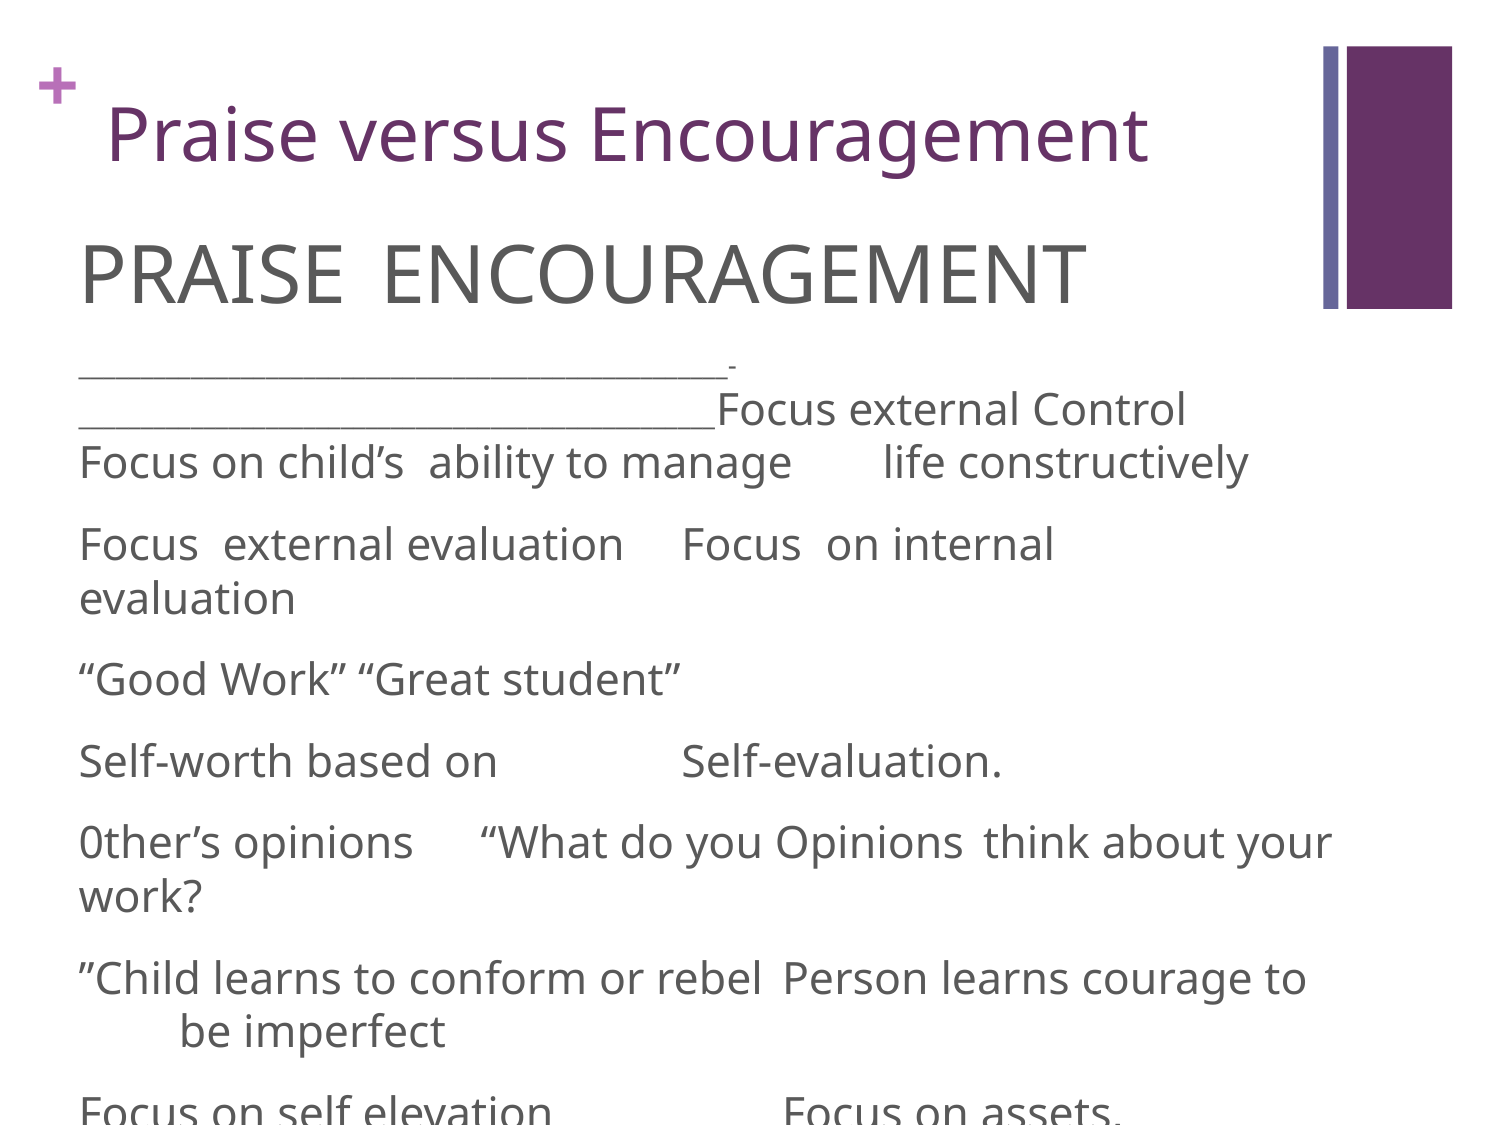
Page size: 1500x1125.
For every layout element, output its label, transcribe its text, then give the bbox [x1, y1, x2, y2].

title Praise versus Encouragement [90, 79, 1331, 214]
list PRAISE ENCOURAGEMENT ____________________________________________________-___________________________________________________Focus external Control Focus on child’s ability to manage life constructively Focus external evaluation Focus on internal evaluation “Good Work” “Great student” Self-worth based on Self-evaluation. 0ther’s opinions “What do you Opinions think about your work? ”Child learns to conform or rebel Person learns courage to be imperfect Focus on self elevation Focus on assets, personal gain contribution, appreciation [63, 214, 1383, 1125]
